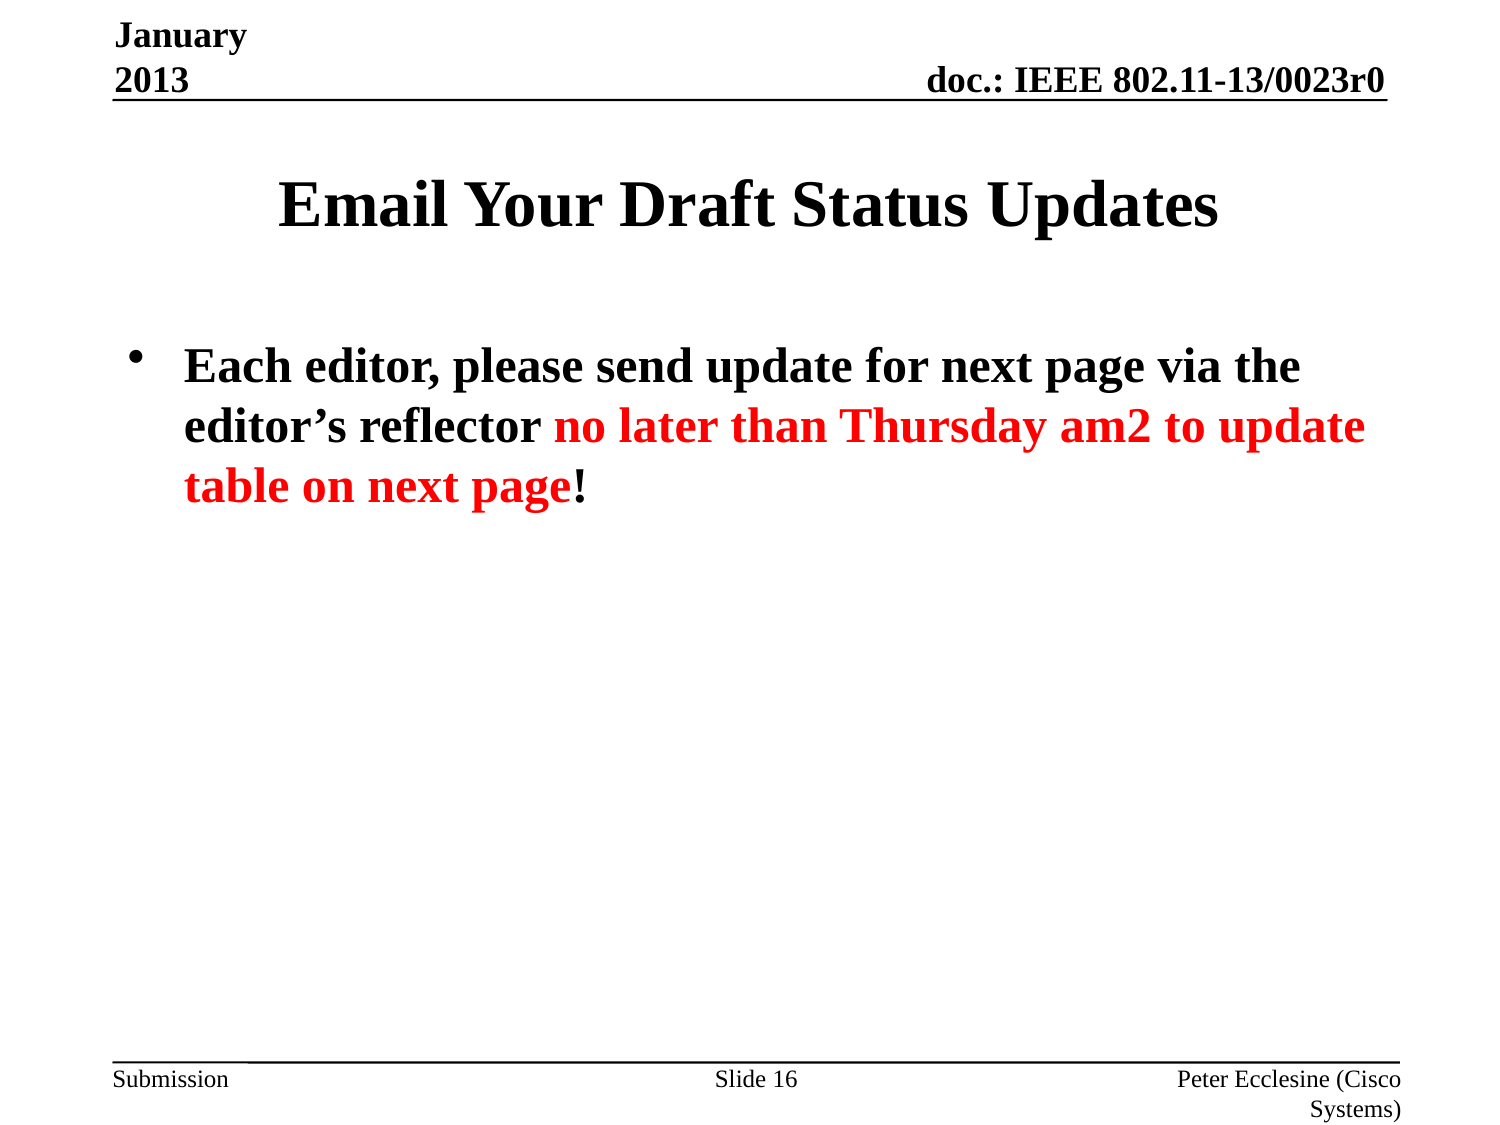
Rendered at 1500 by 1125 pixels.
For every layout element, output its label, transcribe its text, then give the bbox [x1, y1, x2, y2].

title Email Your Draft Status Updates [112, 112, 1388, 288]
footer Peter Ecclesine (Cisco Systems) [1164, 1061, 1402, 1093]
slide_number Slide 16 [714, 1061, 798, 1093]
list Each editor, please send update for next page via the editor’s reflector no later than Thursday am2 to update table on next page! [112, 324, 1388, 1001]
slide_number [114, 54, 274, 101]
